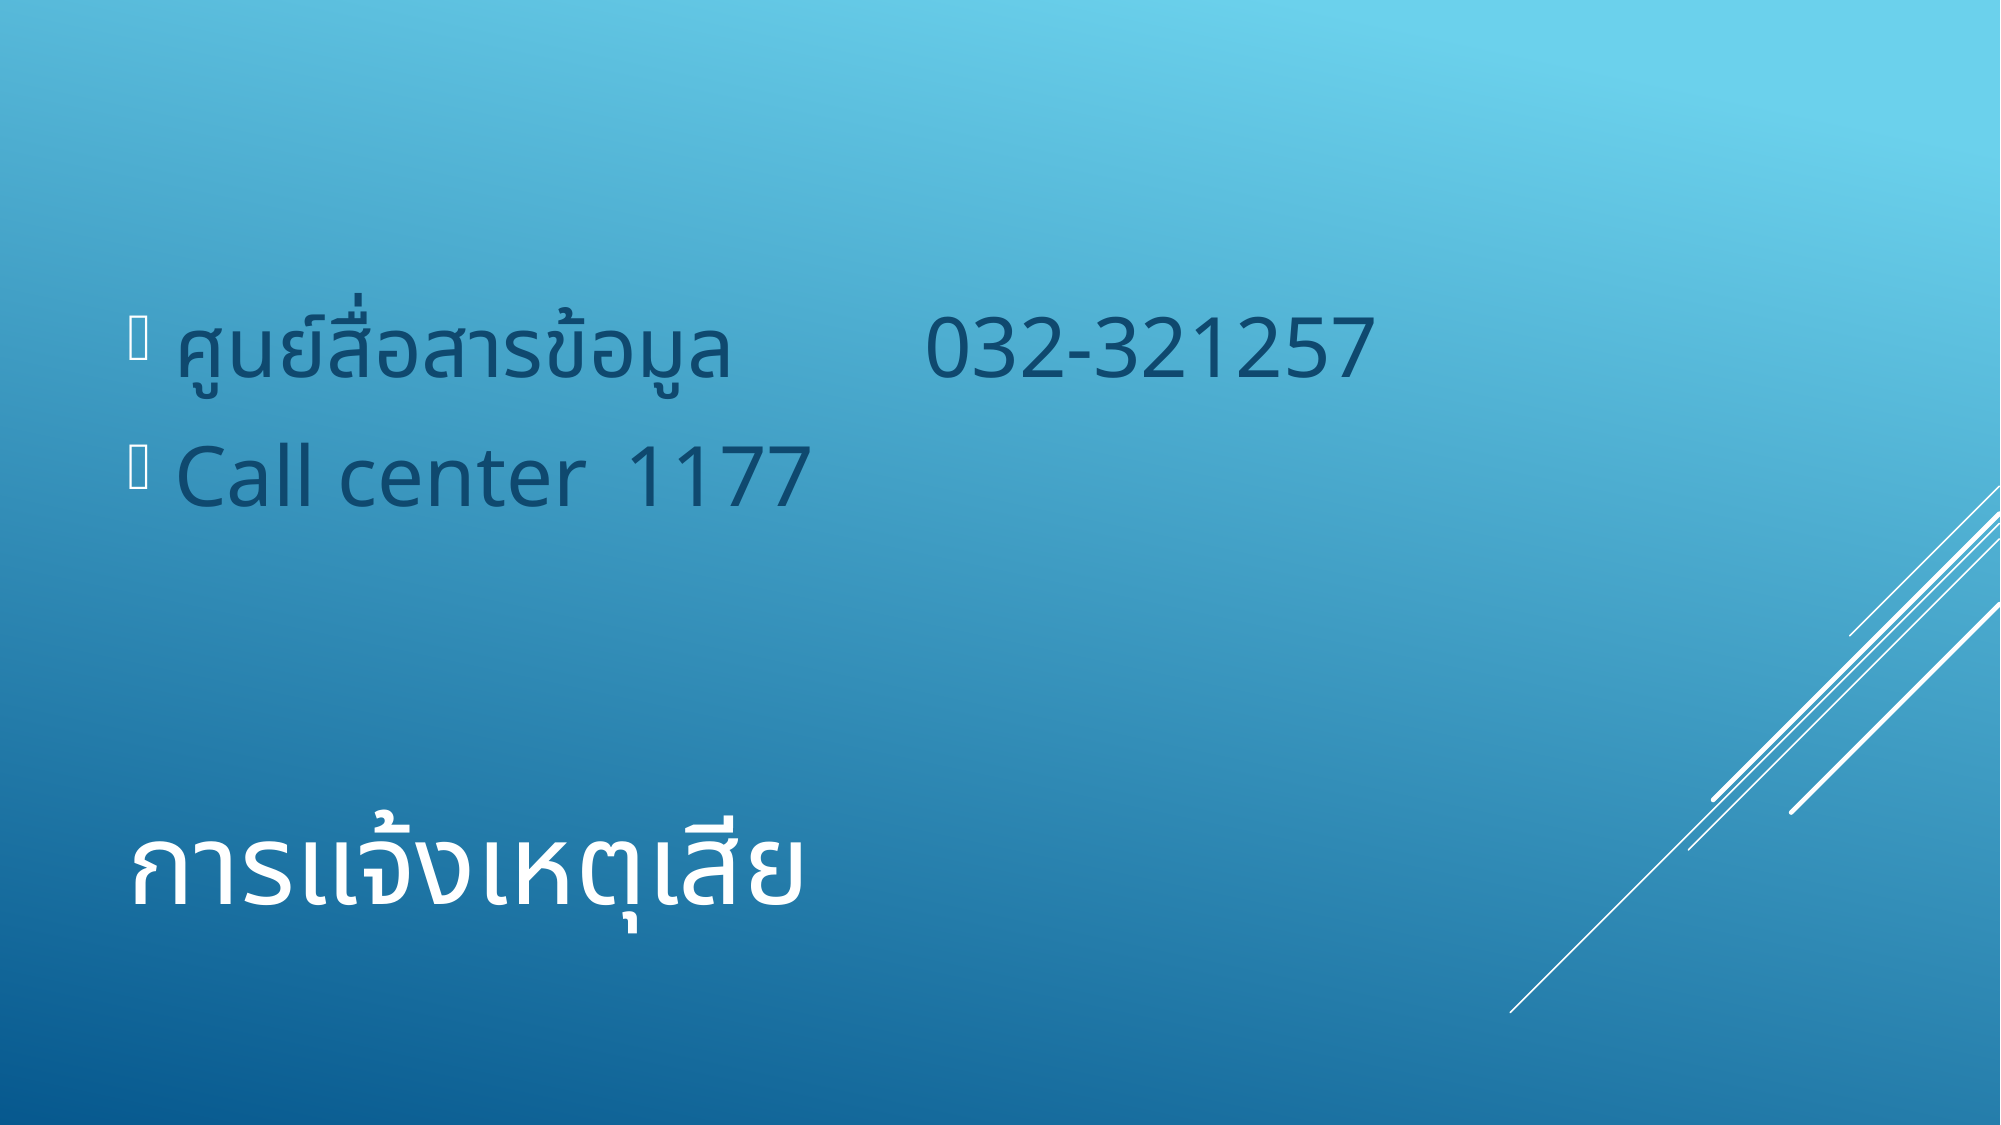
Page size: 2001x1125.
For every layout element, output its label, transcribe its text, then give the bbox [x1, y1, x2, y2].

list ศูนย์สื่อสารข้อมูล 032-321257 Call center 1177 [112, 112, 1513, 706]
title การแจ้งเหตุเสีย [112, 736, 1513, 984]
